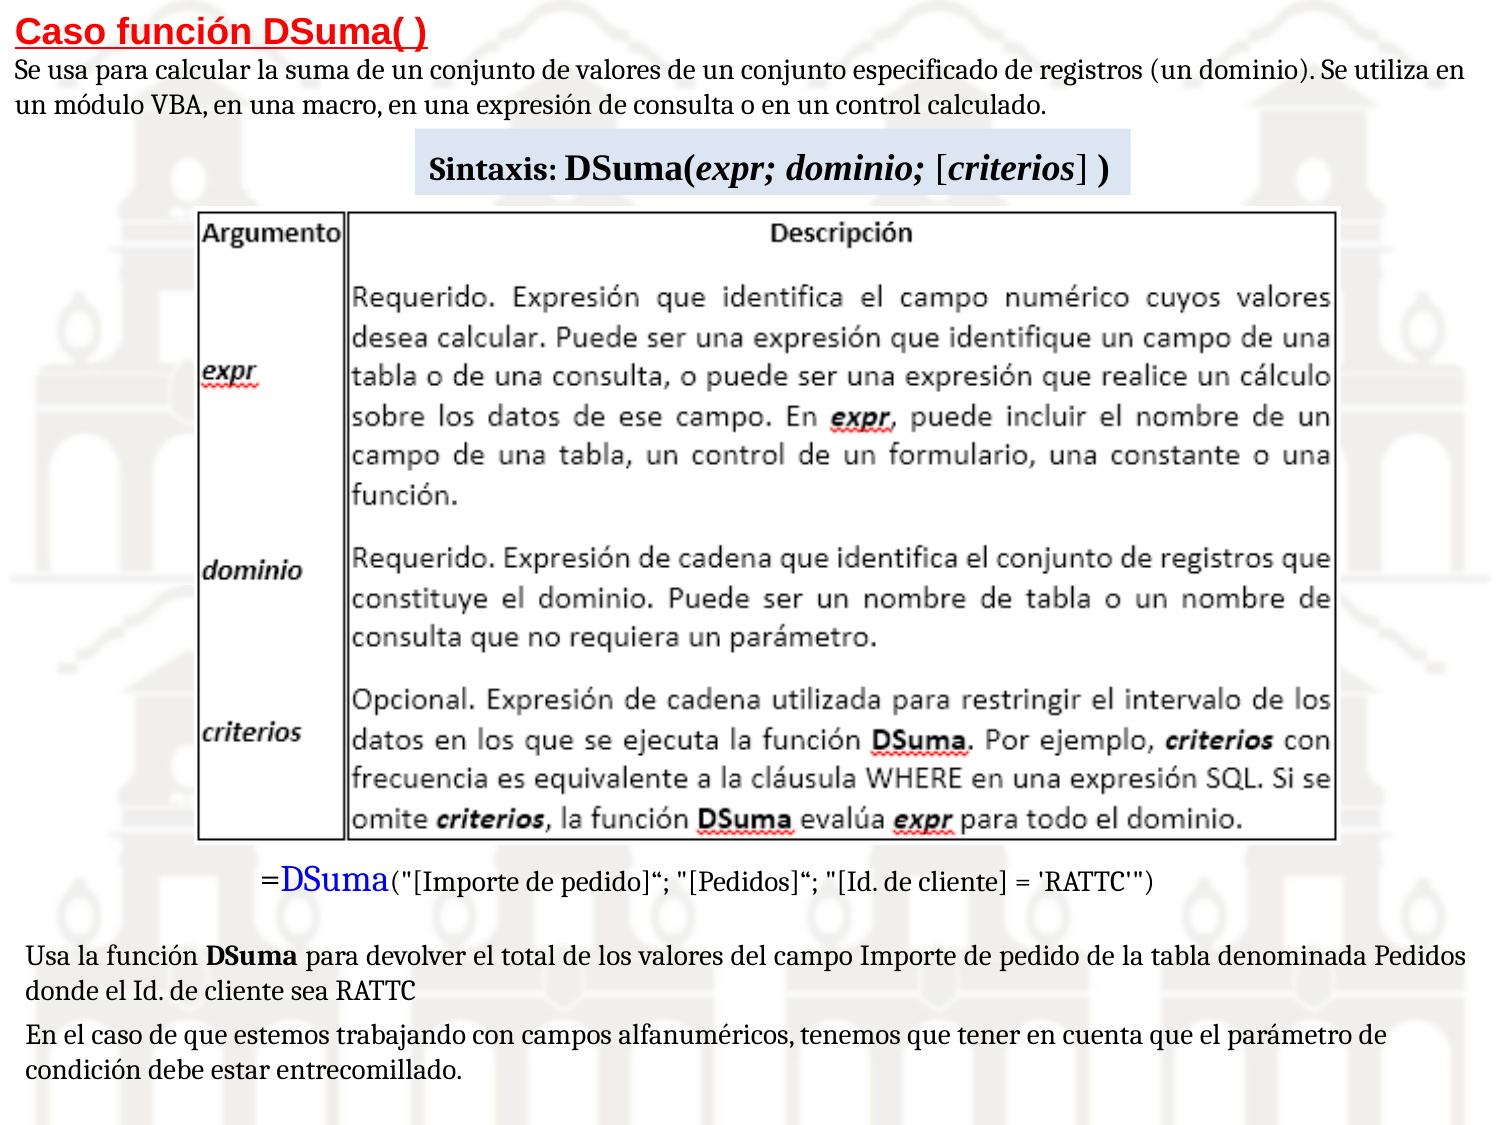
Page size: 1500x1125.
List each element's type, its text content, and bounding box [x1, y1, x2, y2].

text_box Se usa para calcular la suma de un conjunto de valores de un conjunto especificado de registros (un dominio). Se utiliza en un módulo VBA, en una macro, en una expresión de consulta o en un control calculado. [0, 42, 1483, 128]
text_box =DSuma("[Importe de pedido]“; "[Pedidos]“; "[Id. de cliente] = 'RATTC'") [244, 853, 1214, 907]
text_box Caso función DSuma( ) [0, 0, 443, 42]
text_box En el caso de que estemos trabajando con campos alfanuméricos, tenemos que tener en cuenta que el parámetro de condición debe estar entrecomillado. [10, 1007, 1483, 1093]
text_box Sintaxis: DSuma(expr; dominio; [criterios] ) [415, 128, 1131, 195]
text_box Usa la función DSuma para devolver el total de los valores del campo Importe de pedido de la tabla denominada Pedidos donde el Id. de cliente sea RATTC [10, 928, 1483, 1007]
picture [0, 0, 1500, 1125]
